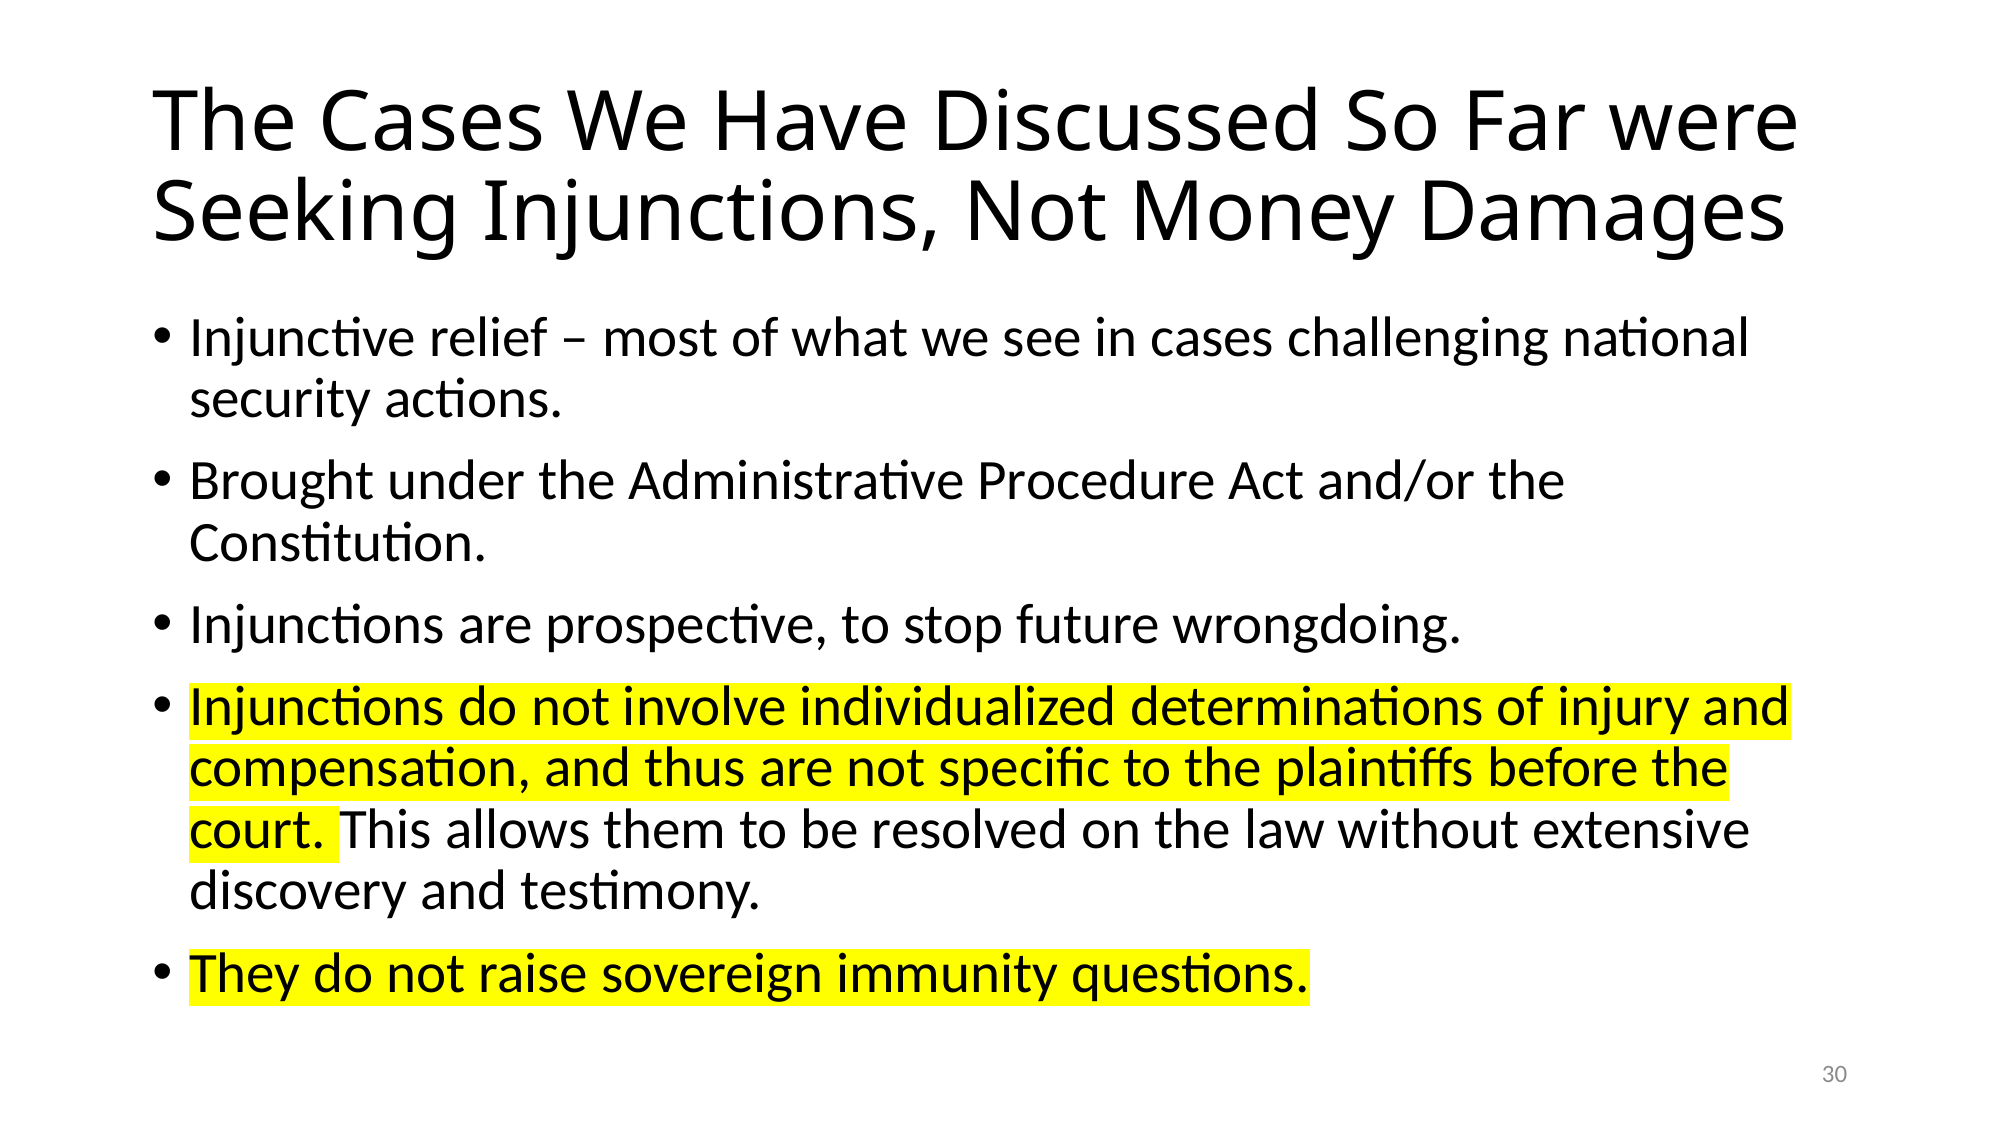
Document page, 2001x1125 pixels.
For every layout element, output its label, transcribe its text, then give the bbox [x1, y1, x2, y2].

slide_number 30 [1412, 1042, 1863, 1103]
list Injunctive relief – most of what we see in cases challenging national security actions. Brought under the Administrative Procedure Act and/or the Constitution. Injunctions are prospective, to stop future wrongdoing. Injunctions do not involve individualized determinations of injury and compensation, and thus are not specific to the plaintiffs before the court. This allows them to be resolved on the law without extensive discovery and testimony. They do not raise sovereign immunity questions. [137, 299, 1863, 1014]
title The Cases We Have Discussed So Far were Seeking Injunctions, Not Money Damages [137, 59, 1863, 278]
